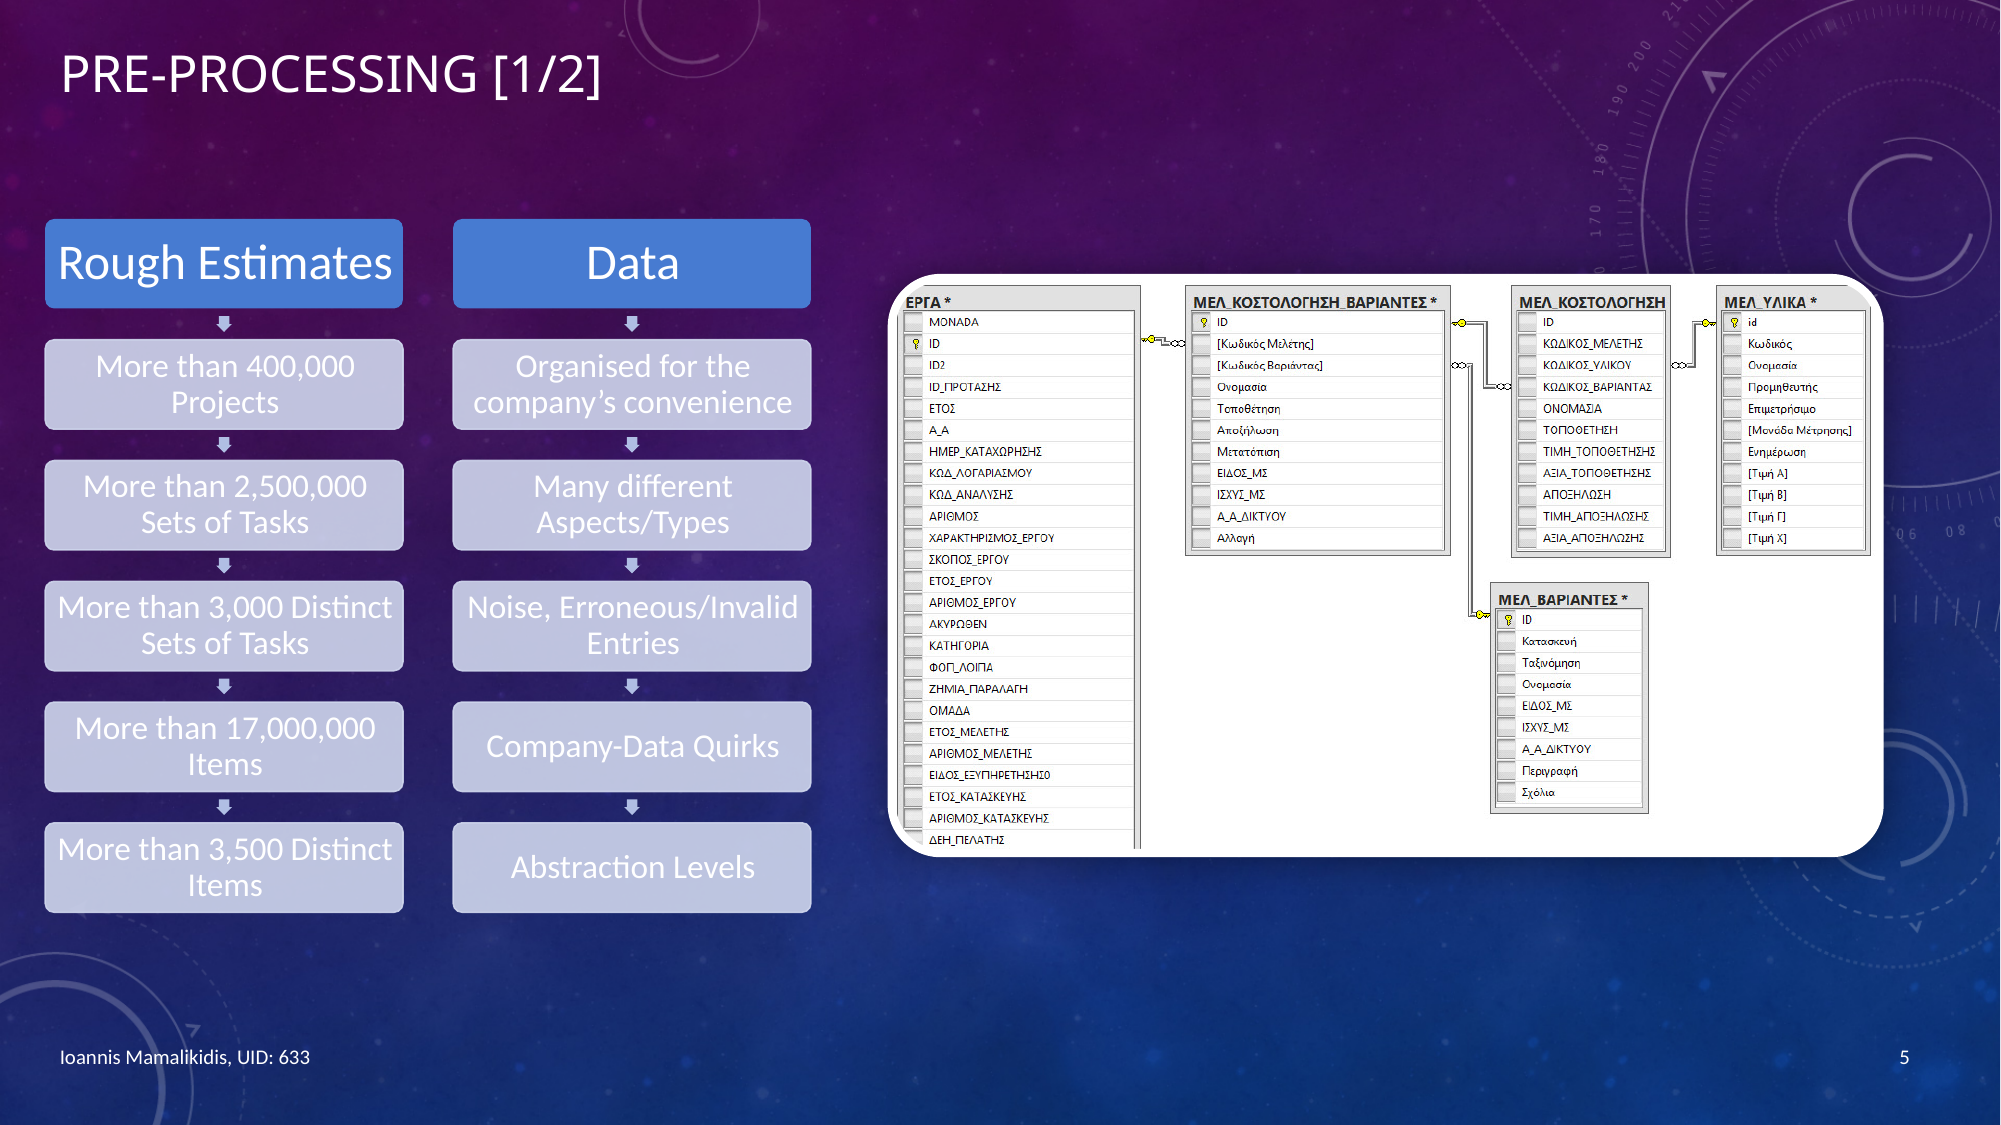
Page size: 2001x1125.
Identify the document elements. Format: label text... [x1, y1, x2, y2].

slide_number 5 [1834, 1025, 1925, 1087]
picture [0, 0, 2001, 1125]
footer Ioannis Mamalikidis, UID: 633 [44, 1025, 1565, 1088]
title Pre-Processing [1/2] [44, 33, 1925, 111]
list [44, 143, 812, 988]
